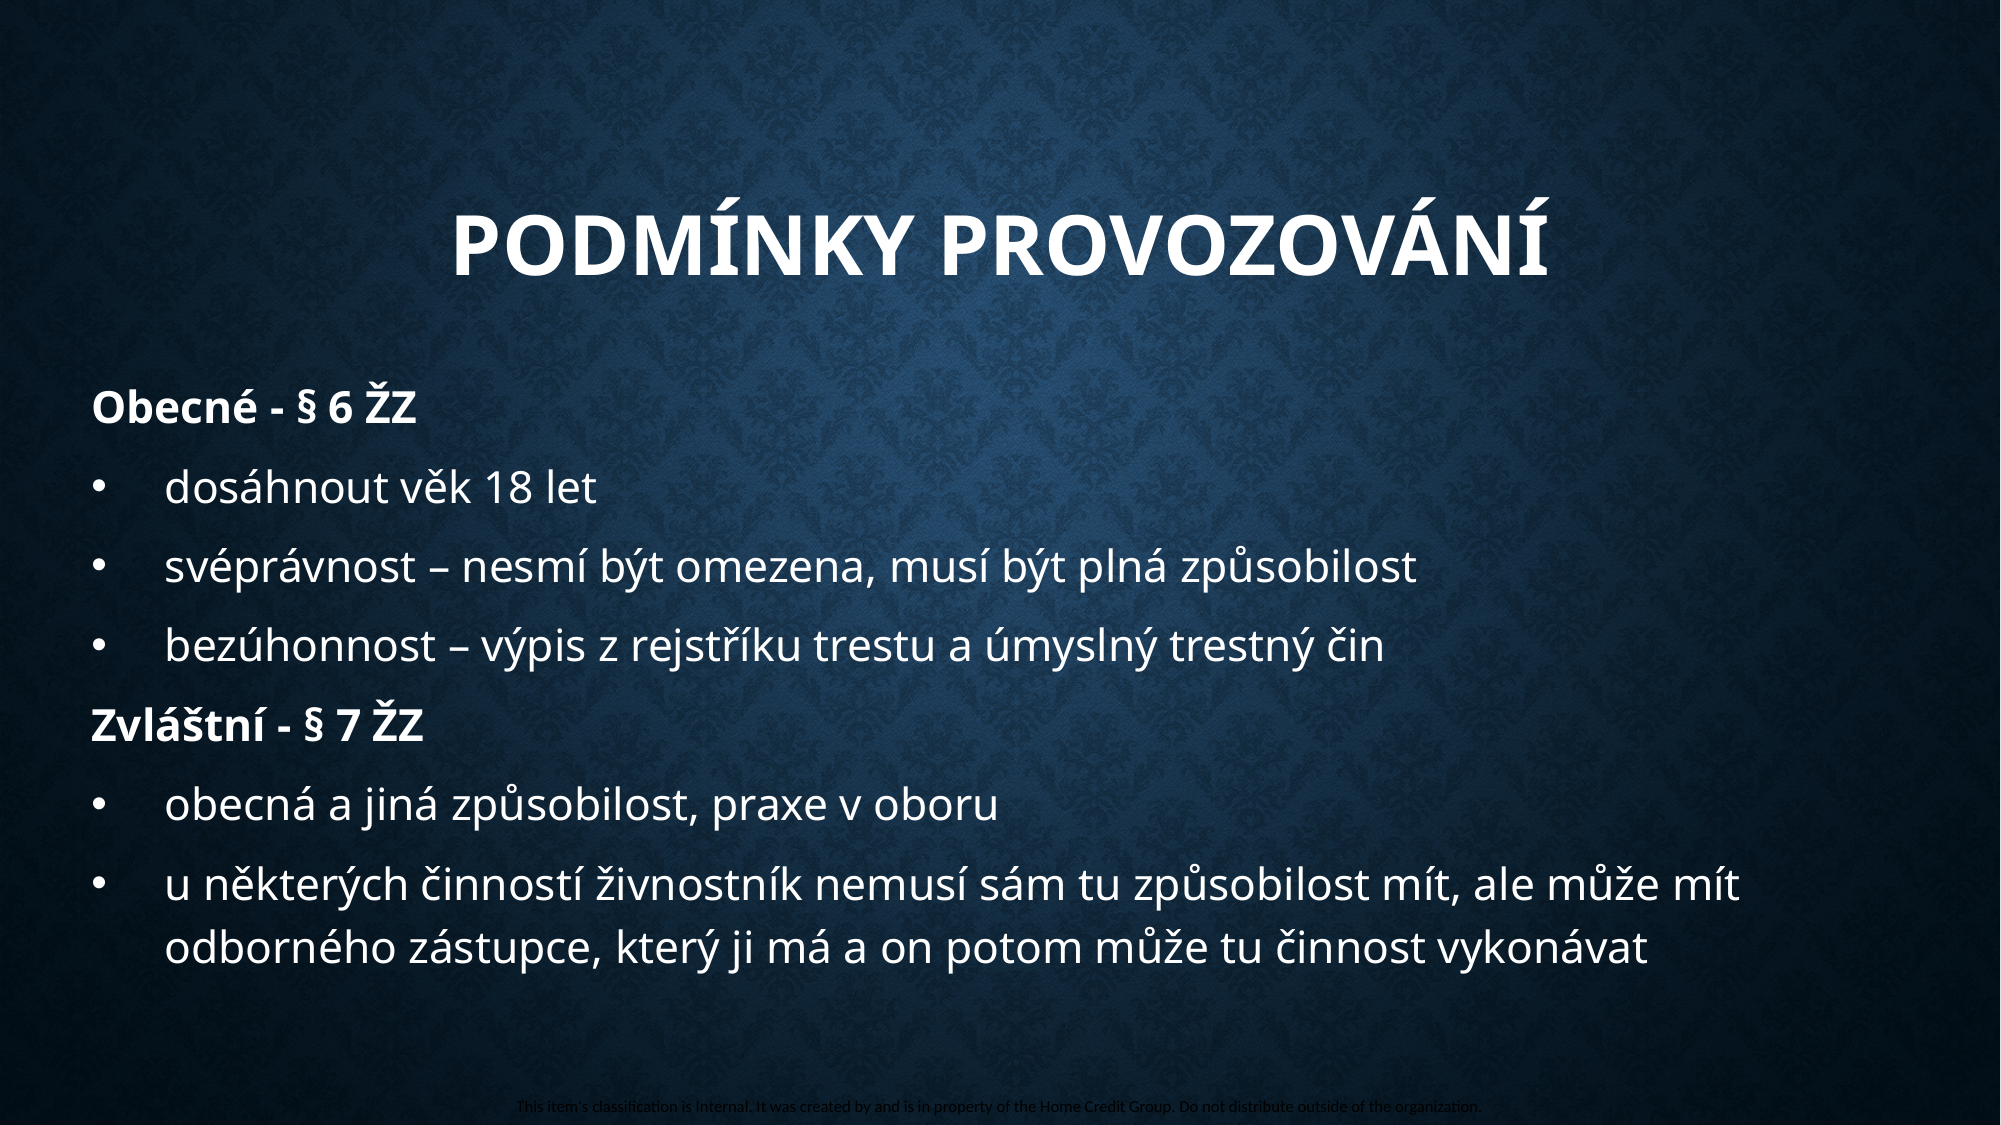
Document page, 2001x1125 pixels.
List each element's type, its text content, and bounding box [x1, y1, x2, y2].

title Podmínky provozování [215, 0, 1785, 301]
subtitle Obecné - § 6 ŽZ dosáhnout věk 18 let svéprávnost – nesmí být omezena, musí být plná způsobilost bezúhonnost – výpis z rejstříku trestu a úmyslný trestný čin Zvláštní - § 7 ŽZ obecná a jiná způsobilost, praxe v oboru u některých činností živnostník nemusí sám tu způsobilost mít, ale může mít odborného zástupce, který ji má a on potom může tu činnost vykonávat [76, 361, 1924, 981]
